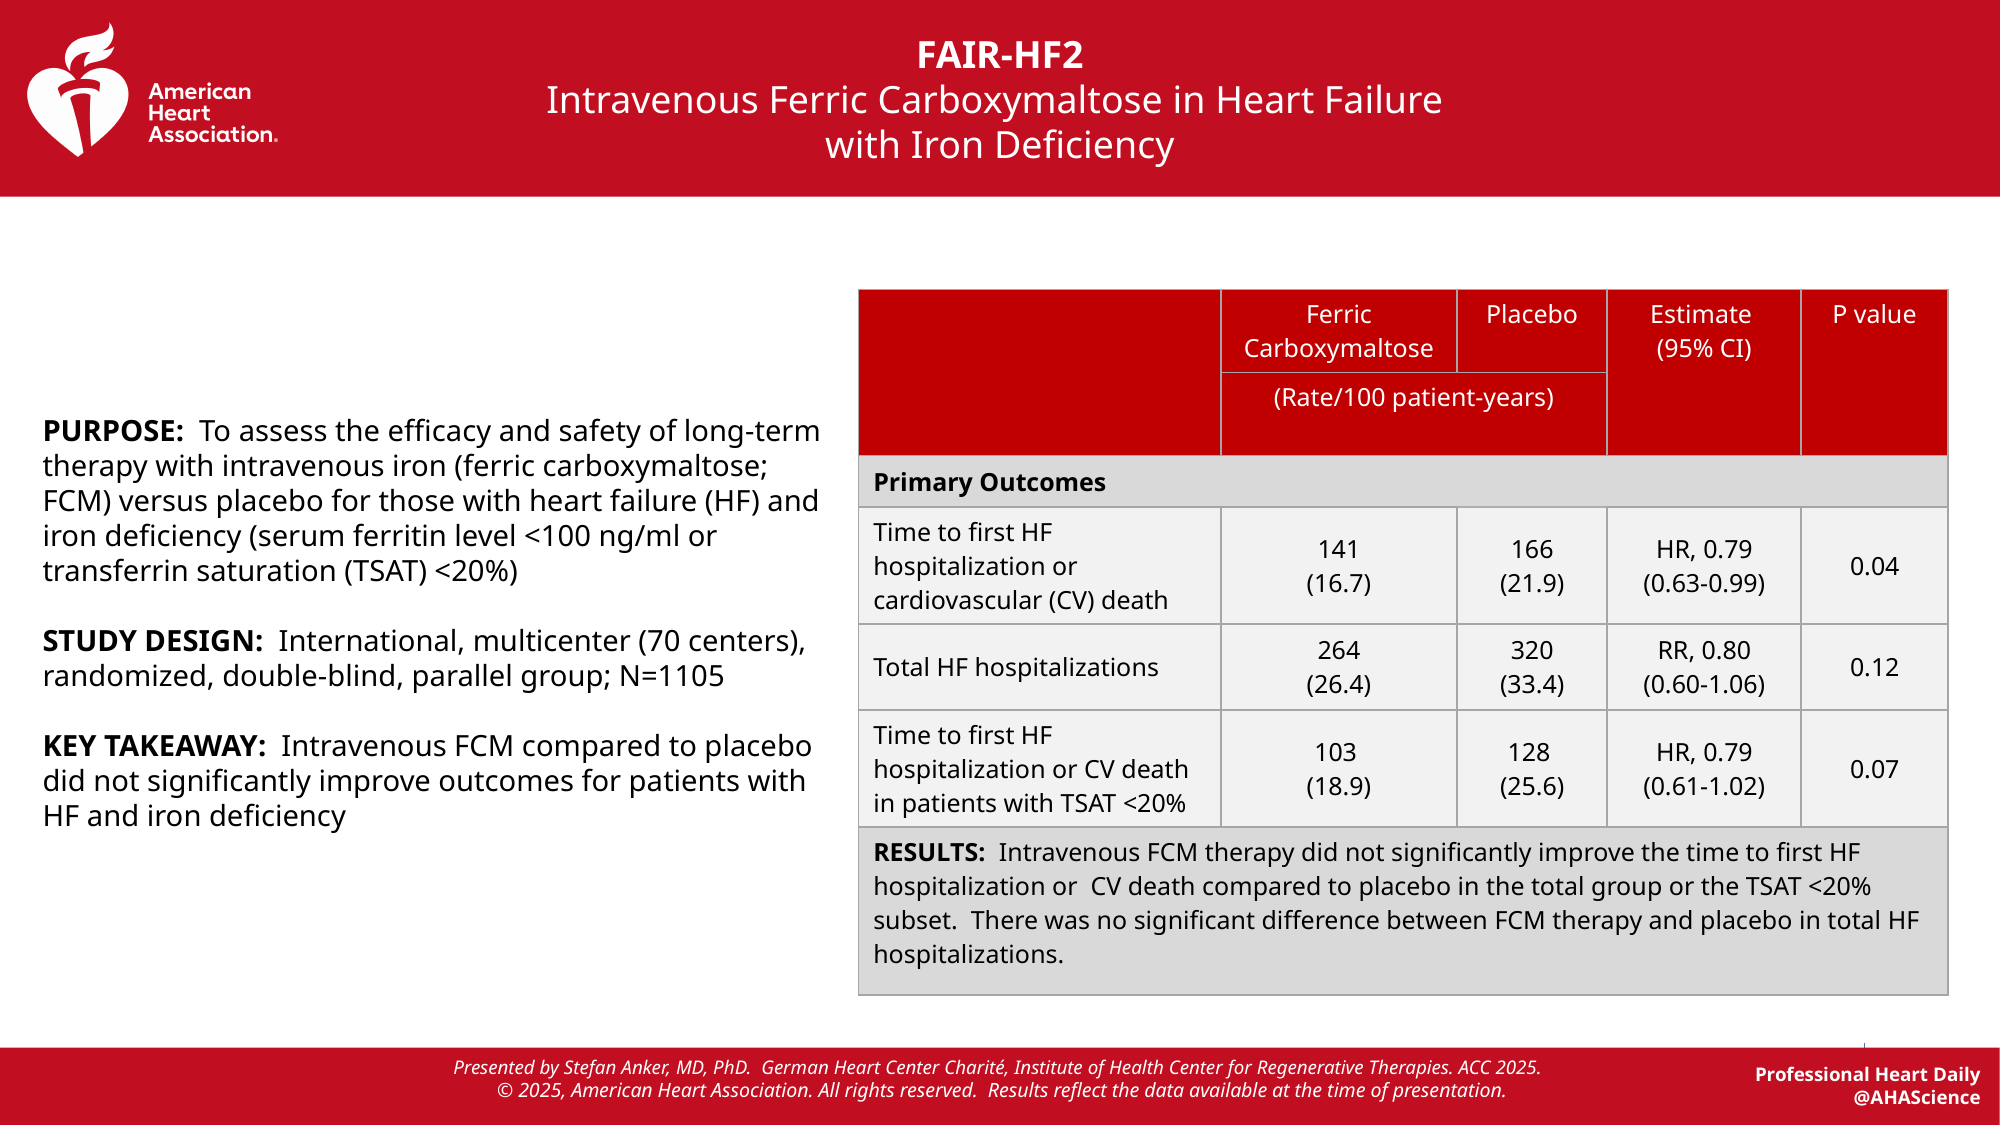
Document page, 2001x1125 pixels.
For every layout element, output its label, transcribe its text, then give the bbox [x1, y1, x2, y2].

table_cell HR, 0.79 (0.61-1.02) [1608, 711, 1800, 826]
table_cell 0.04 [1802, 508, 1947, 623]
table_cell RESULTS: Intravenous FCM therapy did not significantly improve the time to first HF hospitalization or CV death compared to placebo in the total group or the TSAT <20% subset. There was no significant difference between FCM therapy and placebo in total HF hospitalizations. [859, 828, 1947, 994]
text_box Presented by Stefan Anker, MD, PhD. German Heart Center Charité, Institute of Health Center for Regenerative Therapies. ACC 2025. © 2025, American Heart Association. All rights reserved. Results reflect the data available at the time of presentation. [383, 1048, 1621, 1125]
picture [26, 21, 278, 158]
table_cell Primary Outcomes [859, 456, 1947, 506]
table_cell 320 (33.4) [1458, 625, 1606, 709]
table_cell Time to first HF hospitalization or cardiovascular (CV) death [859, 508, 1220, 623]
table_cell 0.12 [1802, 625, 1947, 709]
table_header P value [1802, 290, 1947, 455]
table_cell 166 (21.9) [1458, 508, 1606, 623]
table_cell 264 (26.4) [1222, 625, 1456, 709]
table_cell RR, 0.80 (0.60-1.06) [1608, 625, 1800, 709]
table_cell 141 (16.7) [1222, 508, 1456, 623]
text_box Professional Heart Daily @AHAScience [1715, 1055, 1996, 1125]
table_header Placebo [1458, 290, 1606, 372]
table_cell 0.07 [1802, 711, 1947, 826]
table_cell HR, 0.79 (0.63-0.99) [1608, 508, 1800, 623]
title FAIR-HF2 Intravenous Ferric Carboxymaltose in Heart Failure with Iron Deficiency [0, 0, 2000, 197]
table_cell (Rate/100 patient-years) [1222, 373, 1606, 455]
text_box PURPOSE: To assess the efficacy and safety of long-term therapy with intravenous iron (ferric carboxymaltose; FCM) versus placebo for those with heart failure (HF) and iron deficiency (serum ferritin level <100 ng/ml or transferrin saturation (TSAT) <20%) STUDY DESIGN: International, multicenter (70 centers), randomized, double-blind, parallel group; N=1105 KEY TAKEAWAY: Intravenous FCM compared to placebo did not significantly improve outcomes for patients with HF and iron deficiency [27, 390, 858, 854]
table_cell 103 (18.9) [1222, 711, 1456, 826]
table_cell Total HF hospitalizations [859, 625, 1220, 709]
table_header [859, 290, 1220, 455]
table_cell 128 (25.6) [1458, 711, 1606, 826]
table_header Ferric Carboxymaltose [1222, 290, 1456, 372]
text_box [0, 1047, 2000, 1125]
table_header Estimate (95% CI) [1608, 290, 1800, 455]
table_cell Time to first HF hospitalization or CV death in patients with TSAT <20% [859, 711, 1220, 826]
